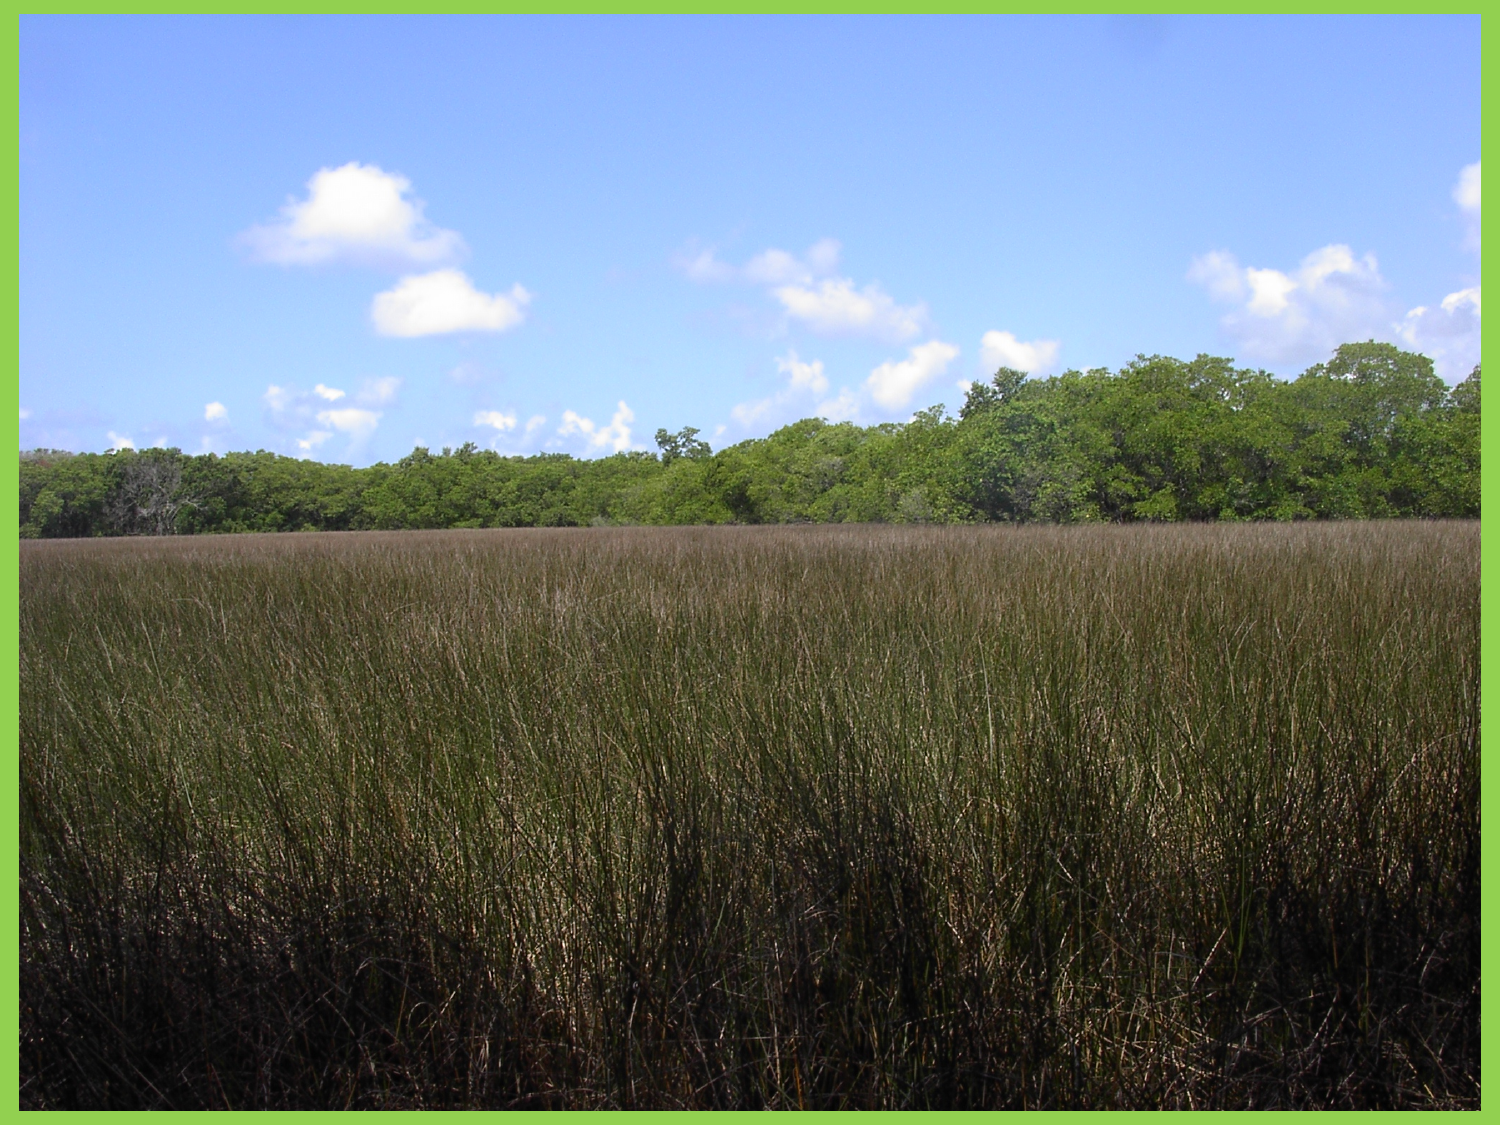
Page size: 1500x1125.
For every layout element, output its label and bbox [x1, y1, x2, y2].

list [18, 14, 1481, 1111]
